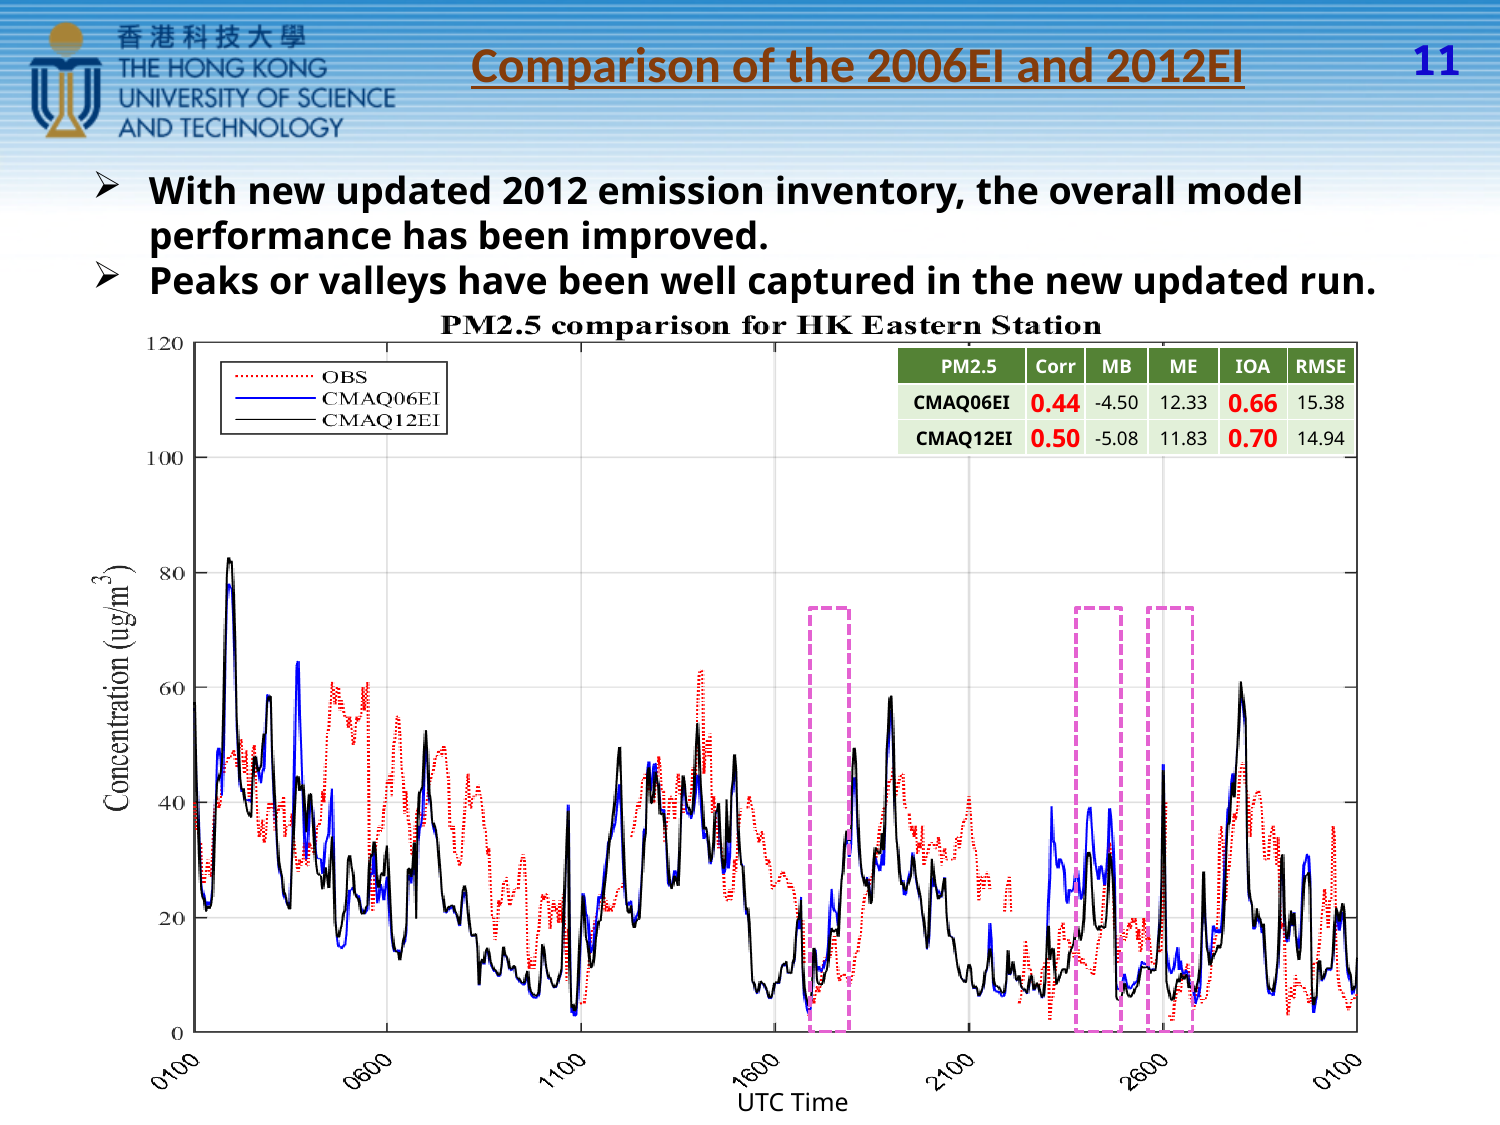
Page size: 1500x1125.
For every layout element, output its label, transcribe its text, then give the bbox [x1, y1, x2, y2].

picture [0, 0, 1500, 272]
text_box With new updated 2012 emission inventory, the overall model performance has been improved. Peaks or valleys have been well captured in the new updated run. [78, 272, 1469, 279]
picture [0, 279, 1500, 1125]
